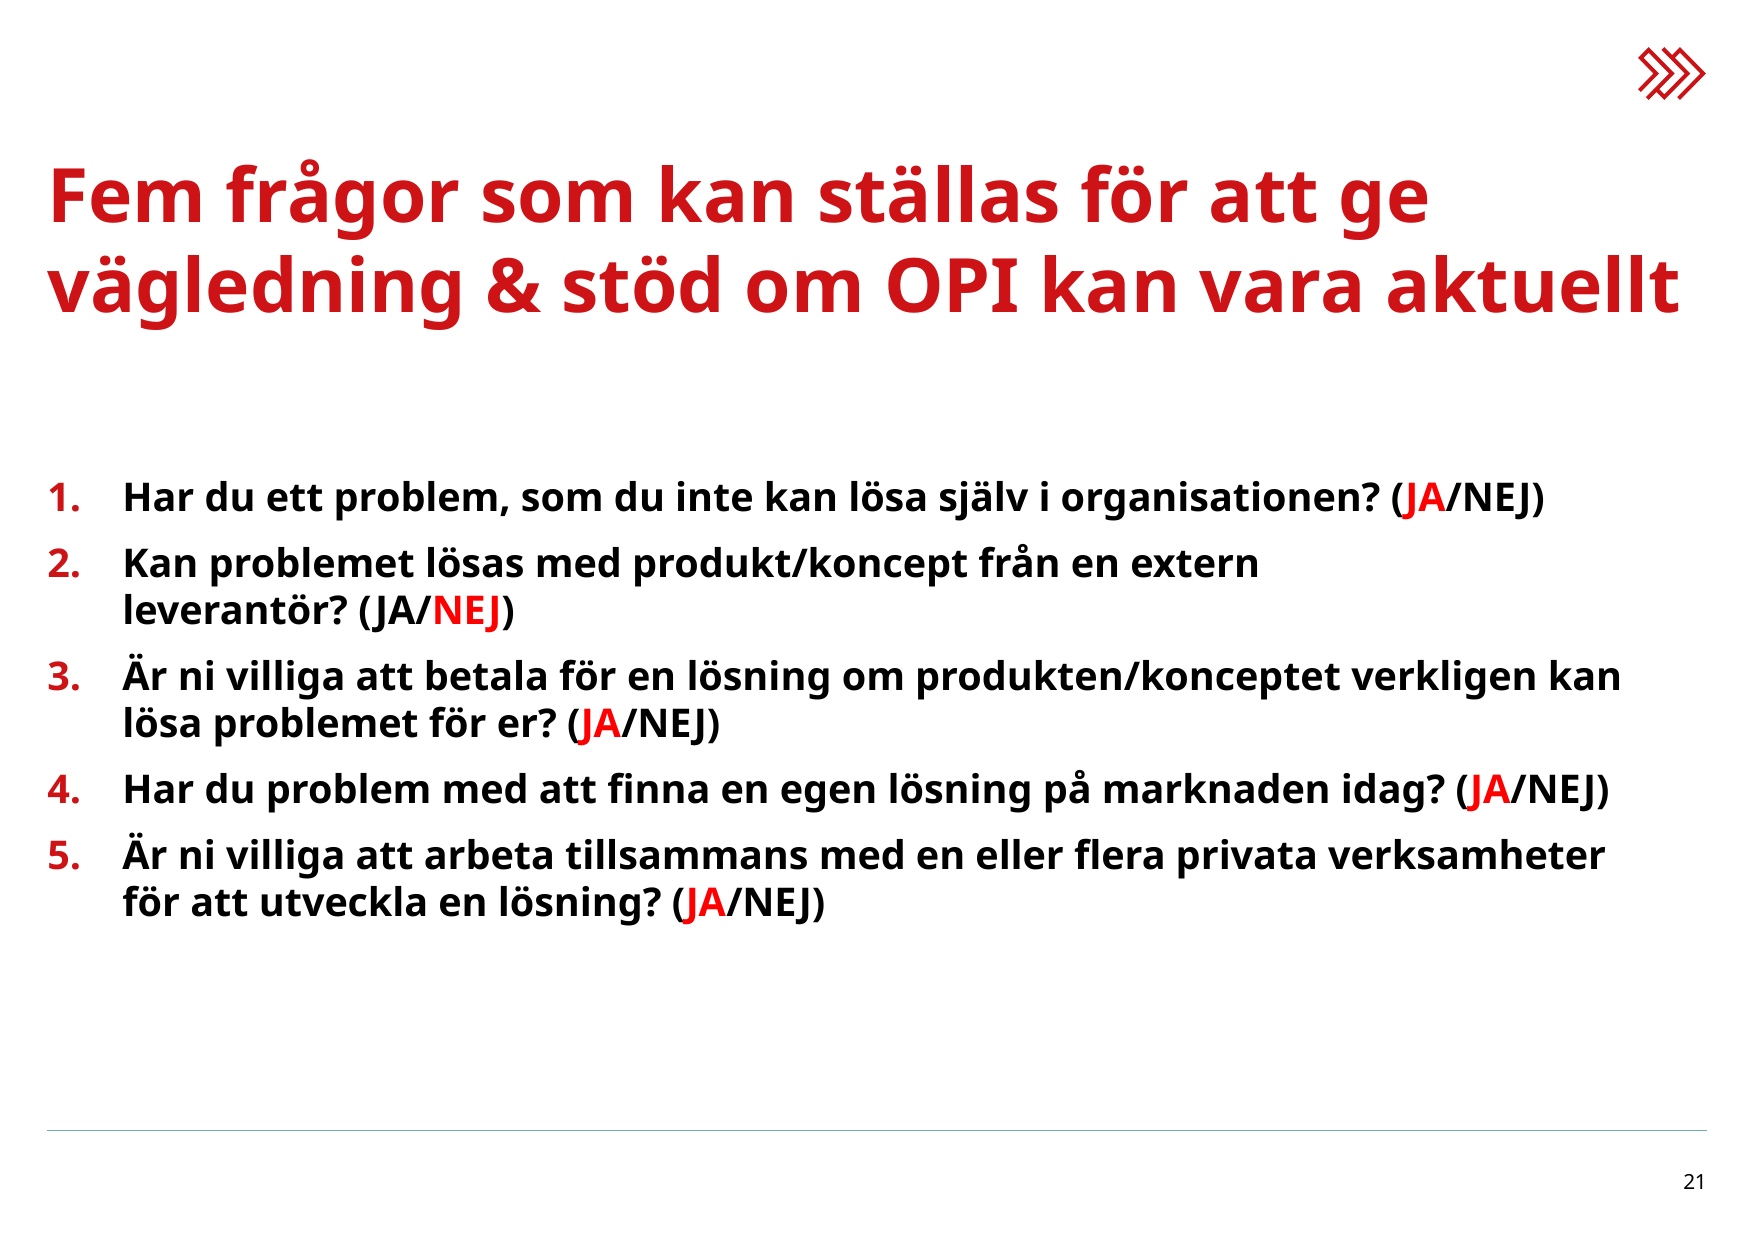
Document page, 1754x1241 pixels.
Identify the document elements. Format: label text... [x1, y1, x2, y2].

slide_number 21 [1293, 1173, 1707, 1193]
picture [1636, 45, 1708, 102]
title Fem frågor som kan ställas för att ge vägledning & stöd om OPI kan vara aktuellt [47, 147, 1707, 318]
list Har du ett problem, som du inte kan lösa själv i organisationen? (JA/NEJ) Kan problemet lösas med produkt/koncept från en extern leverantör? (JA/NEJ) Är ni villiga att betala för en lösning om produkten/konceptet verkligen kan lösa problemet för er? (JA/NEJ) Har du problem med att finna en egen lösning på marknaden idag? (JA/NEJ) Är ni villiga att arbeta tillsammans med en eller flera privata verksamheter för att utveckla en lösning? (JA/NEJ) [47, 471, 1640, 998]
